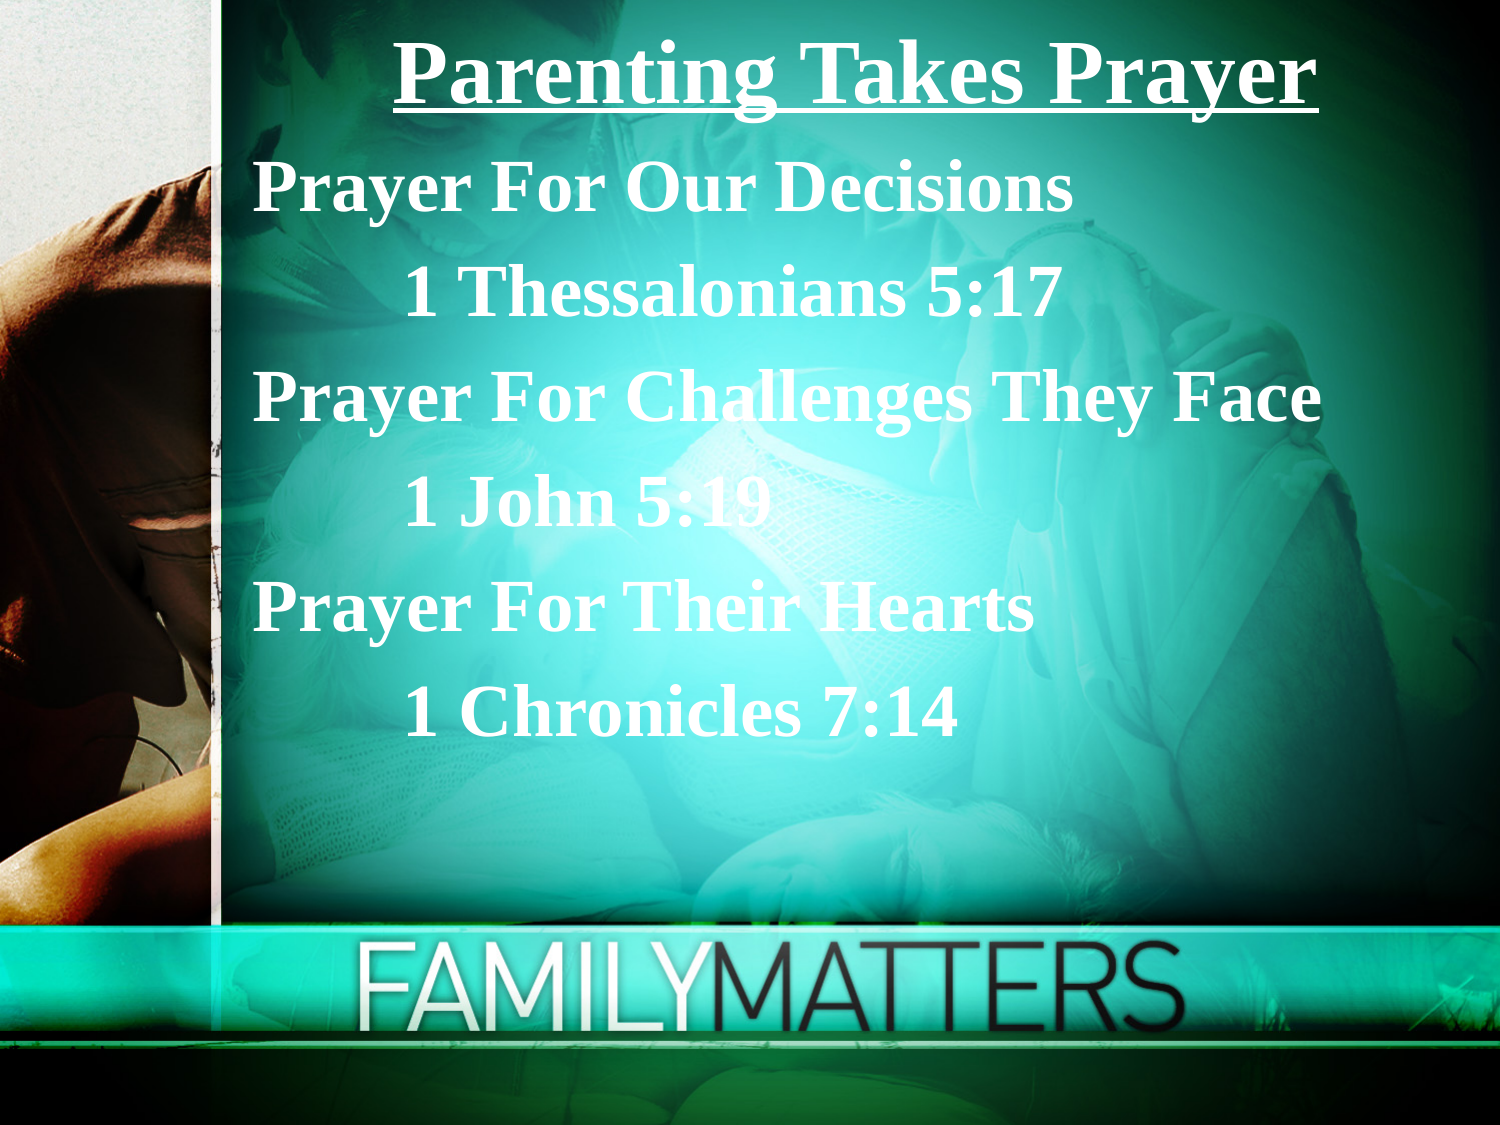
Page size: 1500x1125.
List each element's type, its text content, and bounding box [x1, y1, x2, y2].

subtitle Parenting Takes Prayer Prayer For Our Decisions 1 Thessalonians 5:17 Prayer For Challenges They Face 1 John 5:19 Prayer For Their Hearts 1 Chronicles 7:14 [237, 4, 1475, 900]
picture [0, 0, 1500, 1125]
